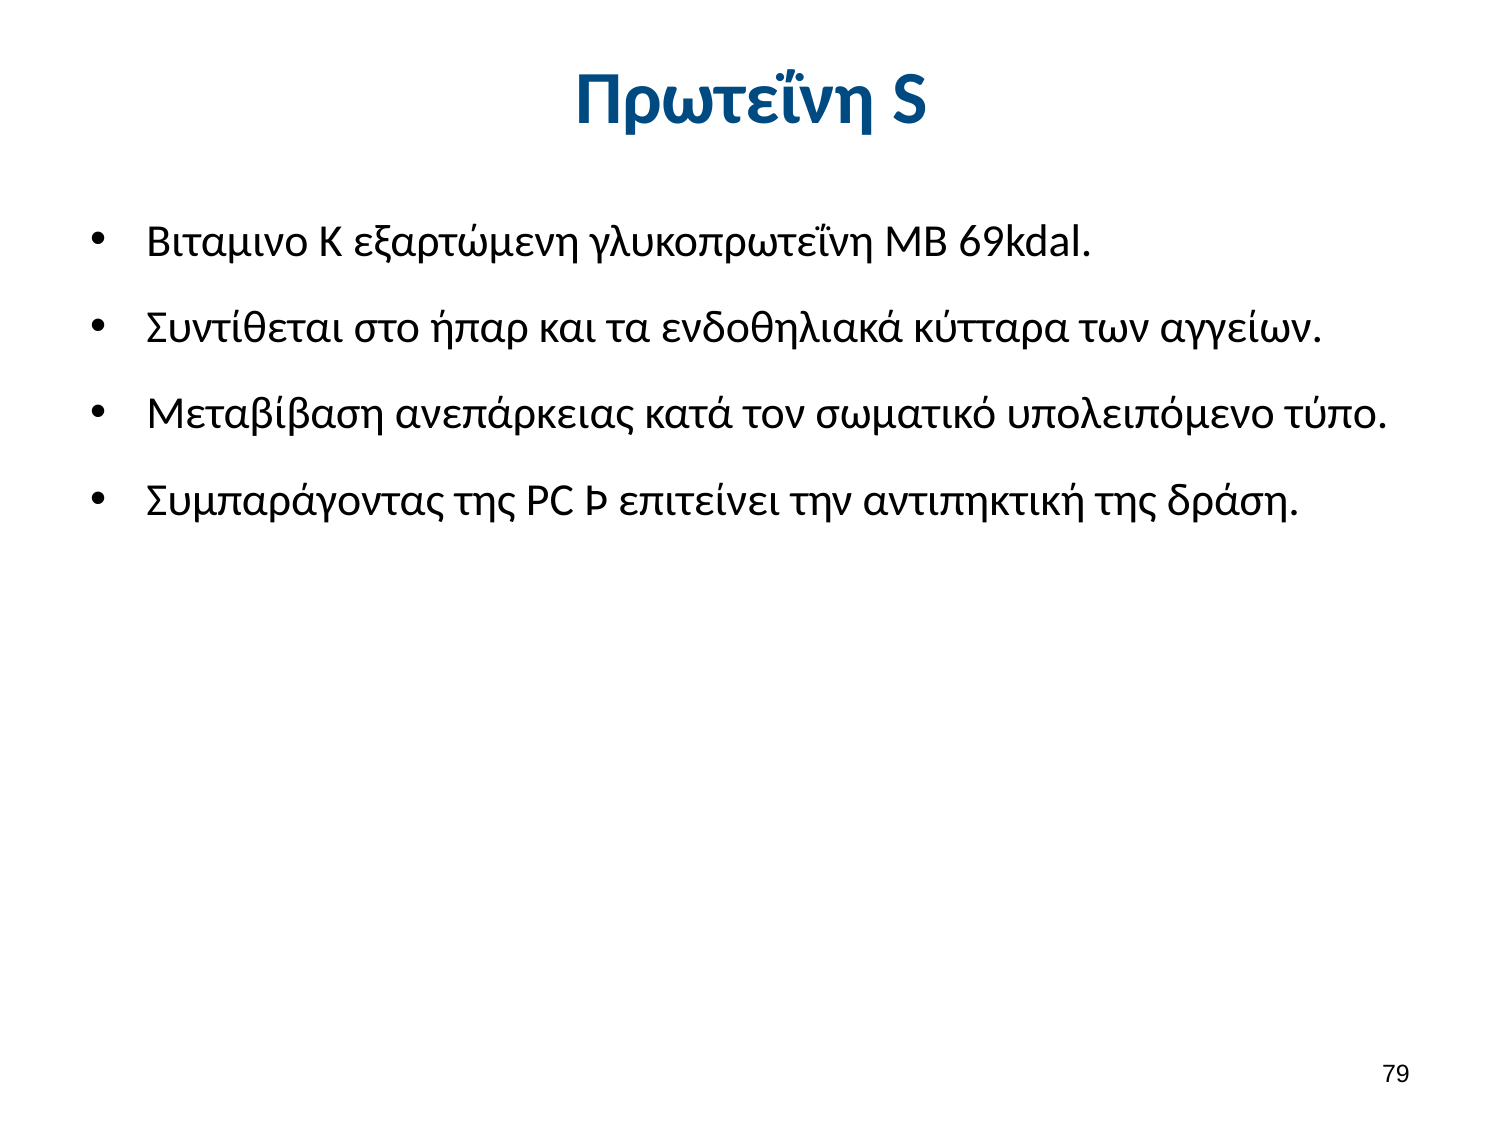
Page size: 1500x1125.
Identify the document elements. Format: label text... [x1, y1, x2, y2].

slide_number 78 [1074, 1042, 1425, 1103]
title Πρωτεΐνη S [76, 19, 1427, 169]
list Βιταμινο Κ εξαρτώμενη γλυκοπρωτεΐνη ΜΒ 69kdal. Συντίθεται στο ήπαρ και τα ενδοθηλιακά κύτταρα των αγγείων. Μεταβίβαση ανεπάρκειας κατά τον σωματικό υπολειπόμενο τύπο. Συμπαράγοντας της PC Þ επιτείνει την αντιπηκτική της δράση. [75, 196, 1425, 1024]
